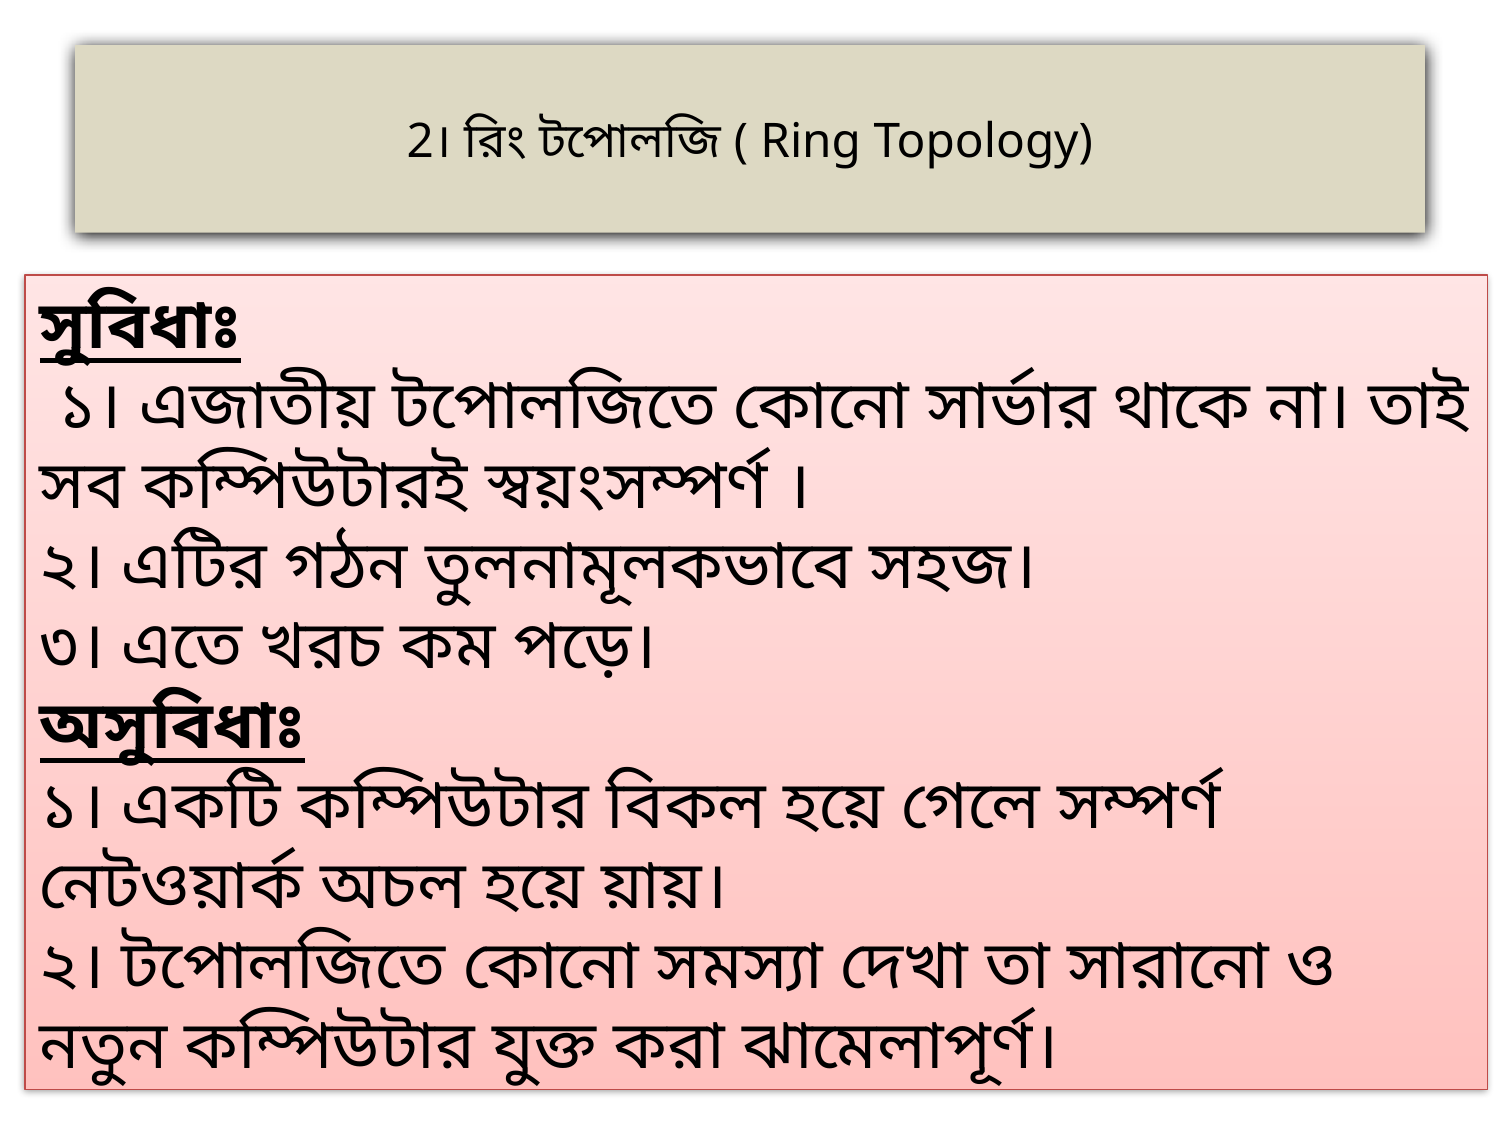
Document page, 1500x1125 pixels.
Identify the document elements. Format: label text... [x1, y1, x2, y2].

text_box সুবিধাঃ ১। এজাতীয় টপোলজিতে কোনো সার্ভার থাকে না। তাই সব কম্পিউটারই স্বয়ংসম্পর্ণ । ২। এটির গঠন তুলনামূলকভাবে সহজ। ৩। এতে খরচ কম পড়ে। অসুবিধাঃ ১। একটি কম্পিউটার বিকল হয়ে গেলে সম্পর্ণ নেটওয়ার্ক অচল হয়ে য়ায়। ২। টপোলজিতে কোনো সমস্যা দেখা তা সারানো ও নতুন কম্পিউটার যুক্ত করা ঝামেলাপূর্ণ। [24, 274, 1488, 1090]
title 2। রিং টপোলজি ( Ring Topology) [75, 45, 1425, 233]
